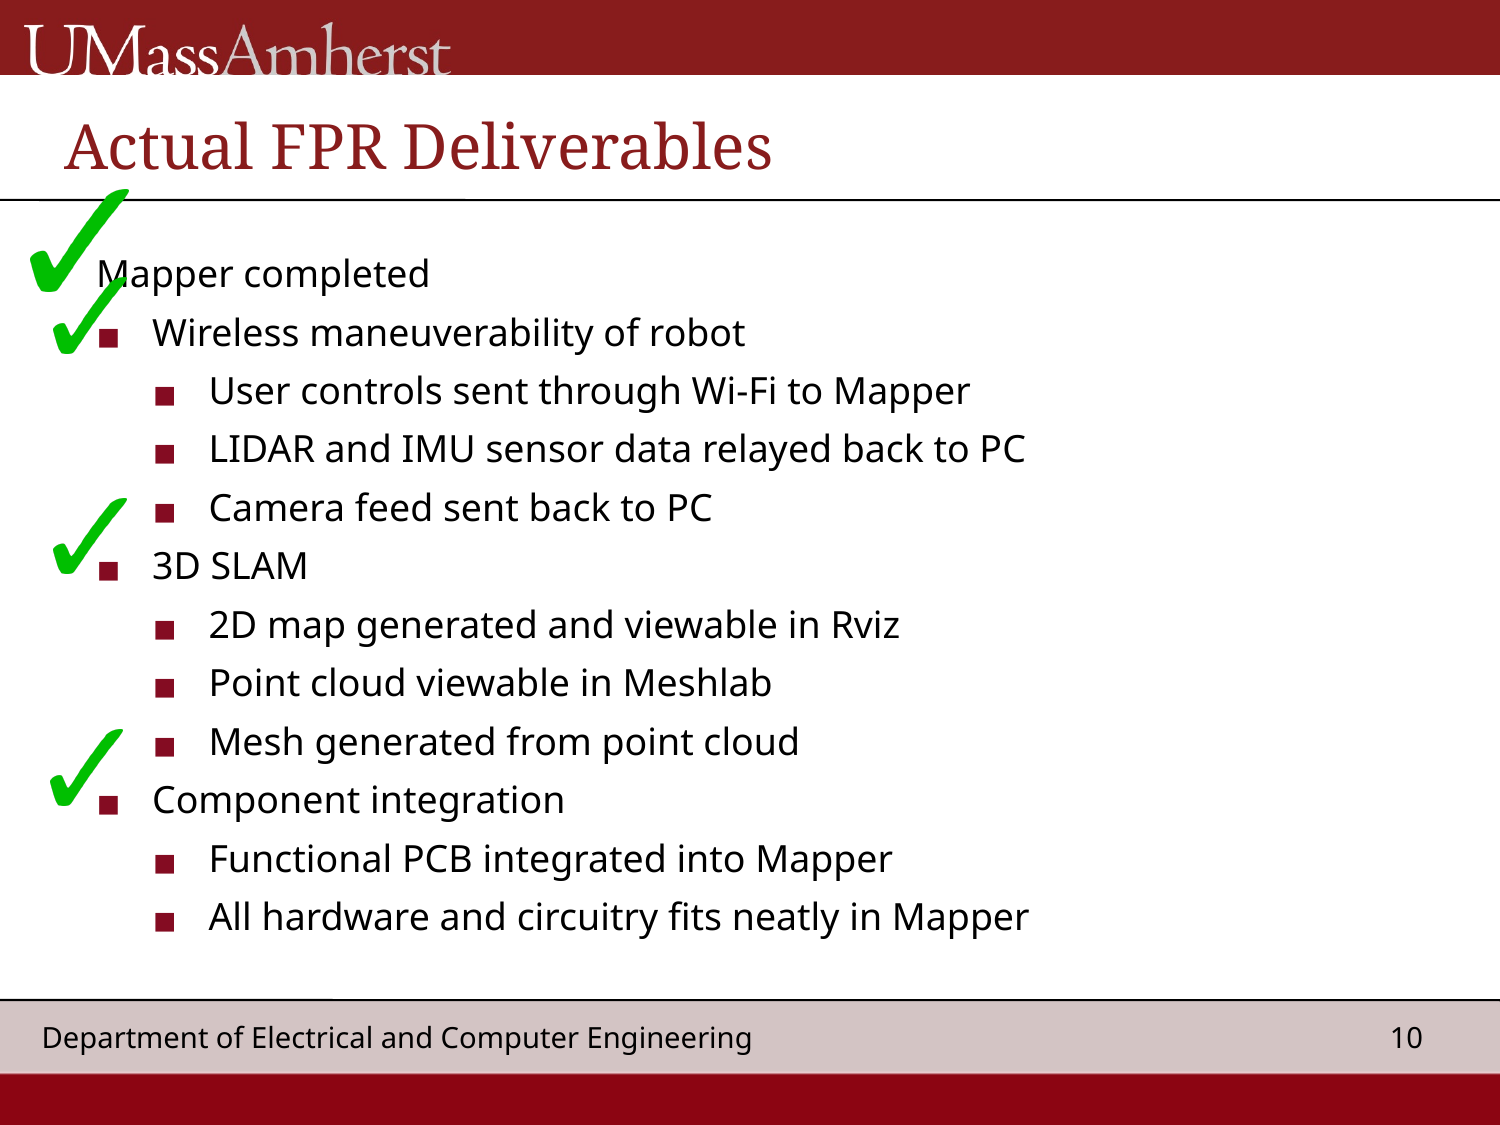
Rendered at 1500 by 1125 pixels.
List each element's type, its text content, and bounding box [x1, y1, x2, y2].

picture [53, 497, 127, 575]
picture [0, 0, 1500, 75]
picture [49, 729, 124, 807]
picture [0, 1002, 1500, 1125]
picture [30, 189, 129, 354]
text_box Mapper completed Wireless maneuverability of robot User controls sent through Wi-Fi to Mapper LIDAR and IMU sensor data relayed back to PC Camera feed sent back to PC 3D SLAM 2D map generated and viewable in Rviz Point cloud viewable in Meshlab Mesh generated from point cloud Component integration Functional PCB integrated into Mapper All hardware and circuitry fits neatly in Mapper [62, 229, 1400, 995]
text_box Actual FPR Deliverables [50, 99, 1500, 190]
